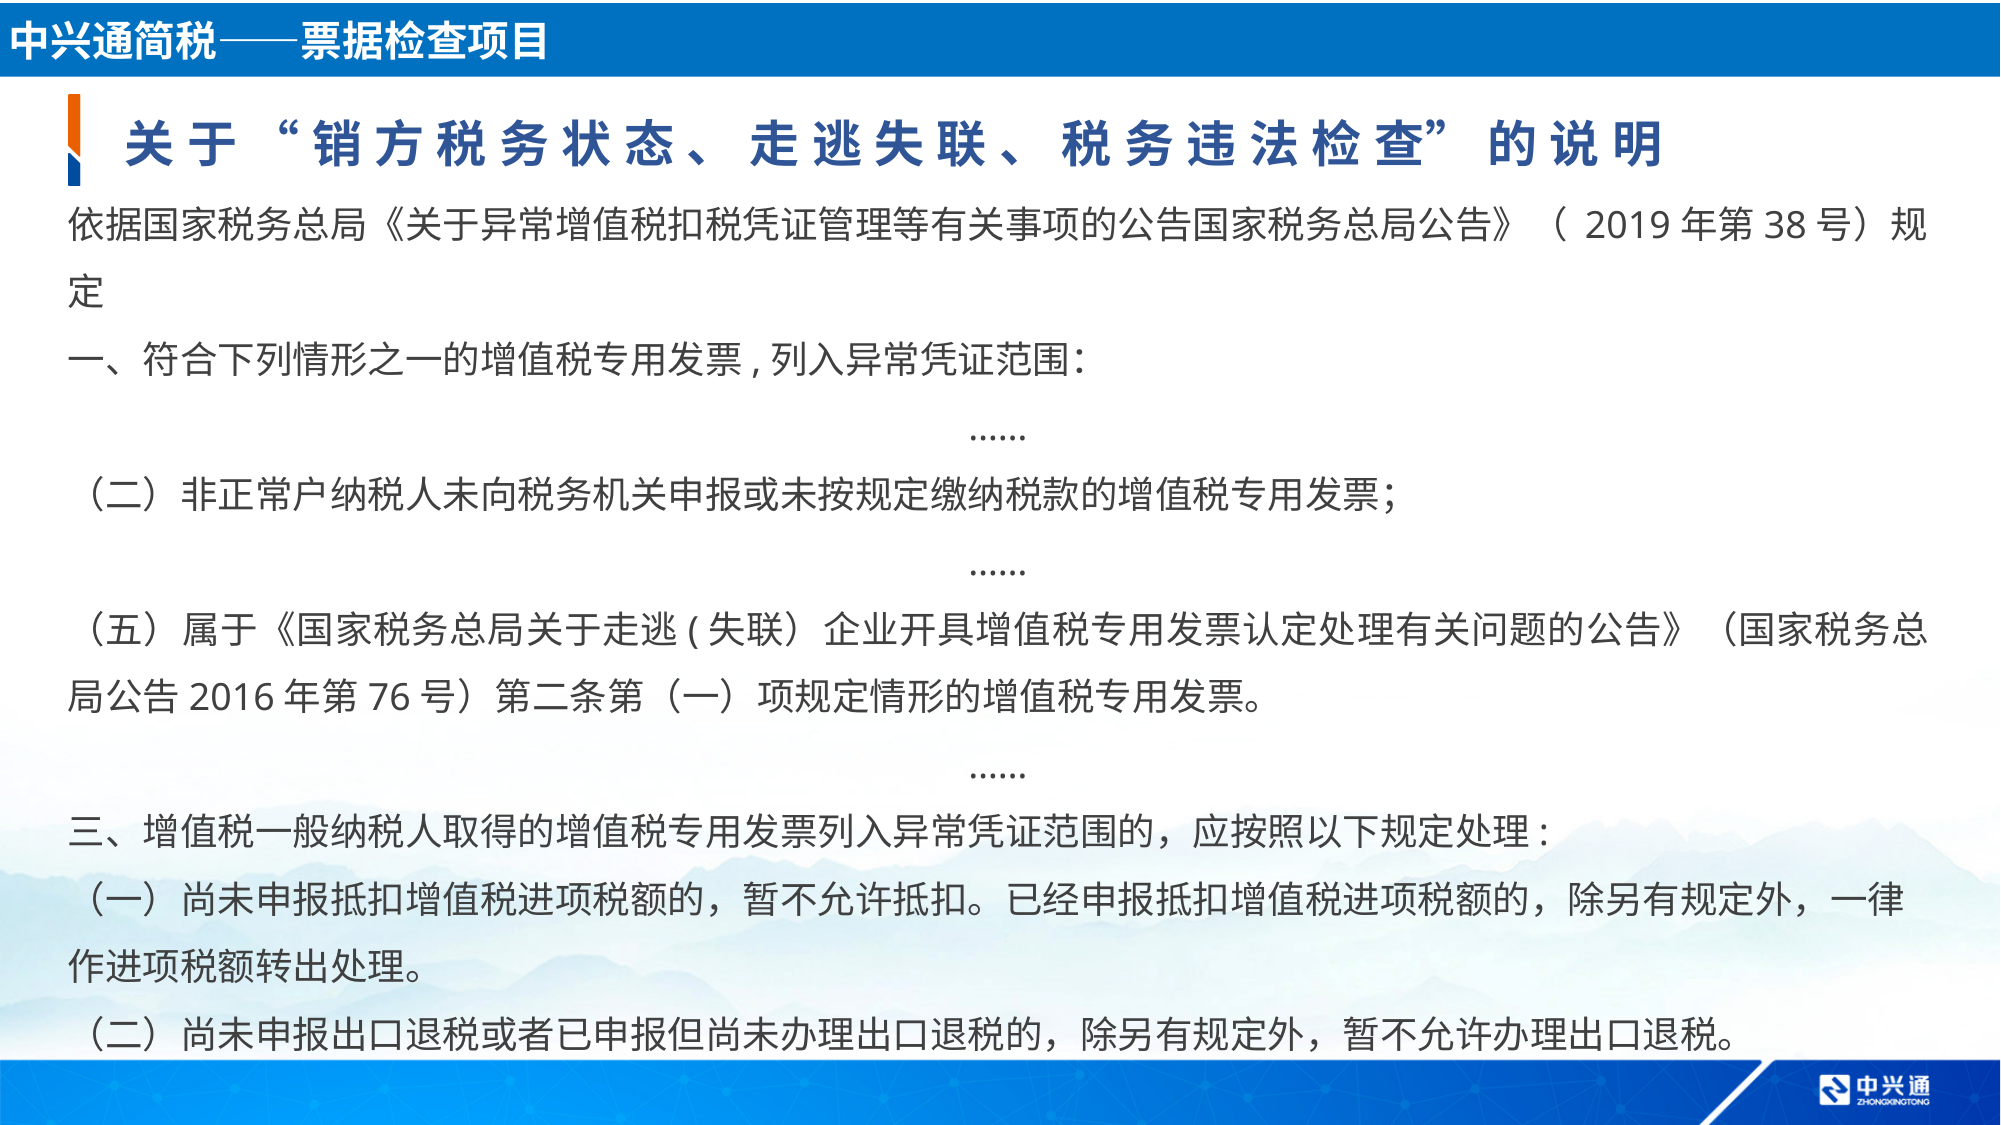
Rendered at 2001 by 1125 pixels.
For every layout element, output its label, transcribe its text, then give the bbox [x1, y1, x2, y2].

text_box 中兴通简税——票据检查项目 [0, 1, 2000, 79]
text_box 关于“销方税务状态、走逃失联、税务违法检查”的说明 [109, 105, 1678, 170]
picture [0, 0, 2001, 1125]
text_box 依据国家税务总局《关于异常增值税扣税凭证管理等有关事项的公告国家税务总局公告》（ 2019年第38号）规定 一、符合下列情形之一的增值税专用发票,列入异常凭证范围： …… （二）非正常户纳税人未向税务机关申报或未按规定缴纳税款的增值税专用发票； …… （五）属于《国家税务总局关于走逃(失联）企业开具增值税专用发票认定处理有关问题的公告》（国家税务总局公告2016年第76号）第二条第（一）项规定情形的增值税专用发票。 …… 三、增值税一般纳税人取得的增值税专用发票列入异常凭证范围的，应按照以下规定处理: （一）尚未申报抵扣增值税进项税额的，暂不允许抵扣。已经申报抵扣增值税进项税额的，除另有规定外，一律作进项税额转出处理。 （二）尚未申报出口退税或者已申报但尚未办理出口退税的，除另有规定外，暂不允许办理出口退税。 [52, 170, 1944, 1064]
